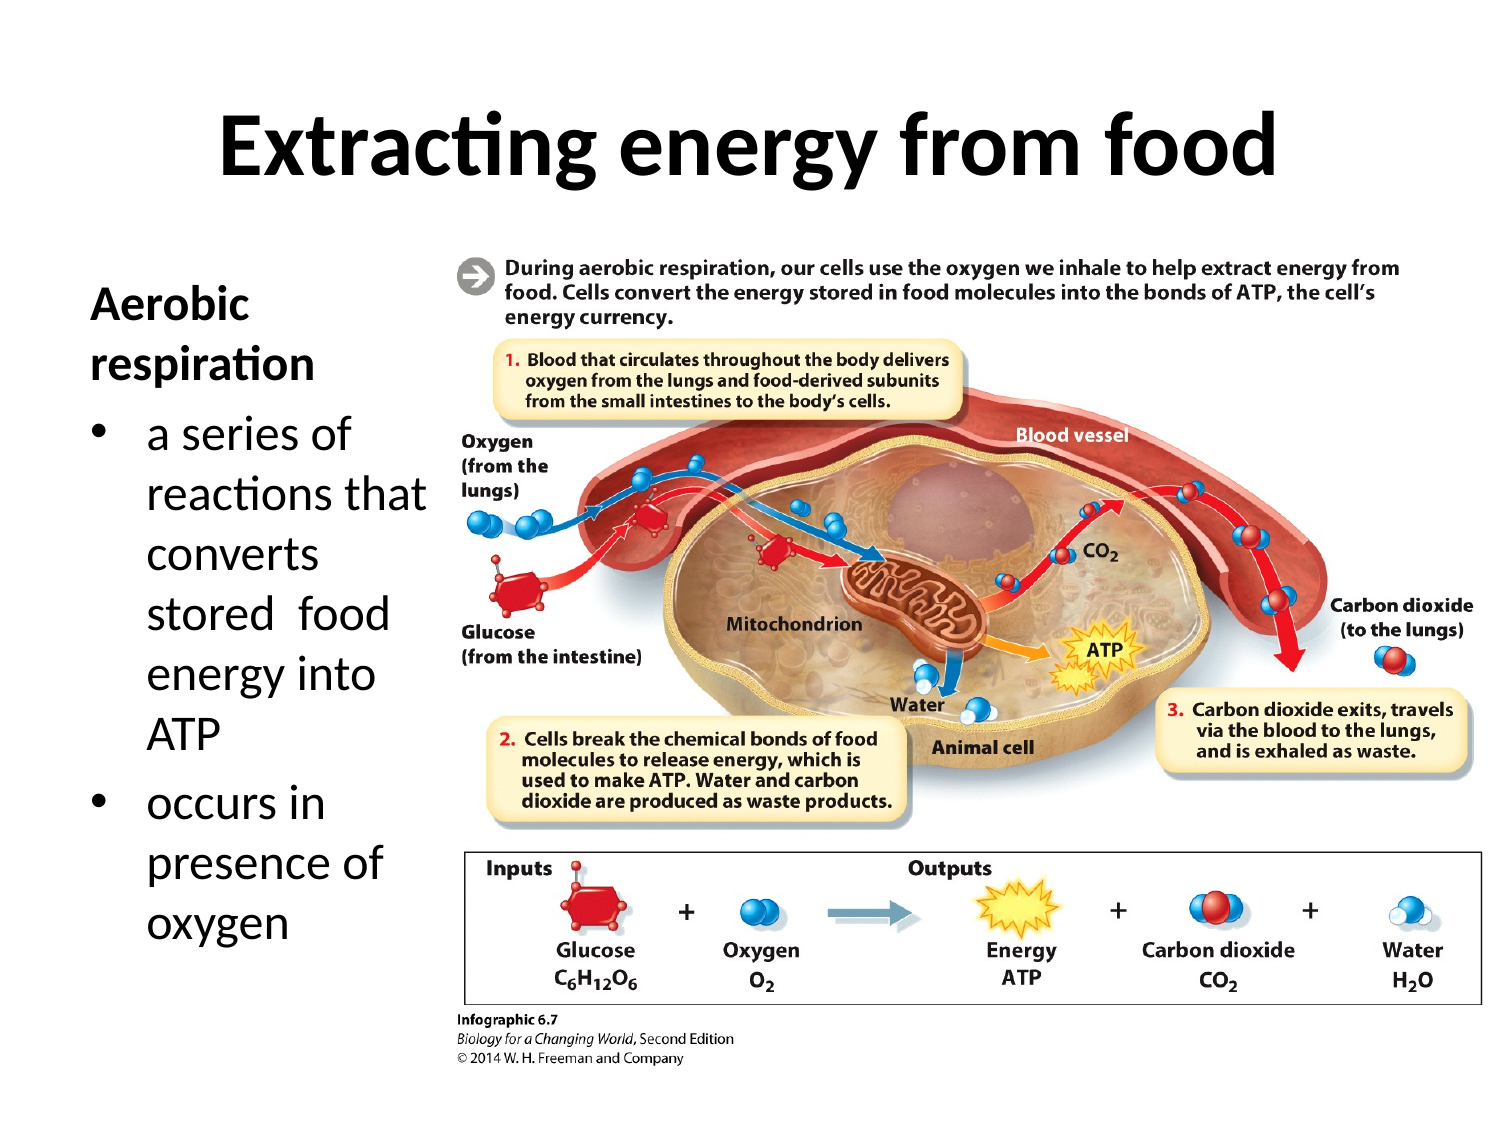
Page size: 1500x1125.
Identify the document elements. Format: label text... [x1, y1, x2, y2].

picture [450, 249, 1488, 1069]
list Aerobic respiration a series of reactions that converts stored food energy into ATP occurs in presence of oxygen [75, 262, 445, 1005]
title Extracting energy from food [75, 45, 1425, 233]
